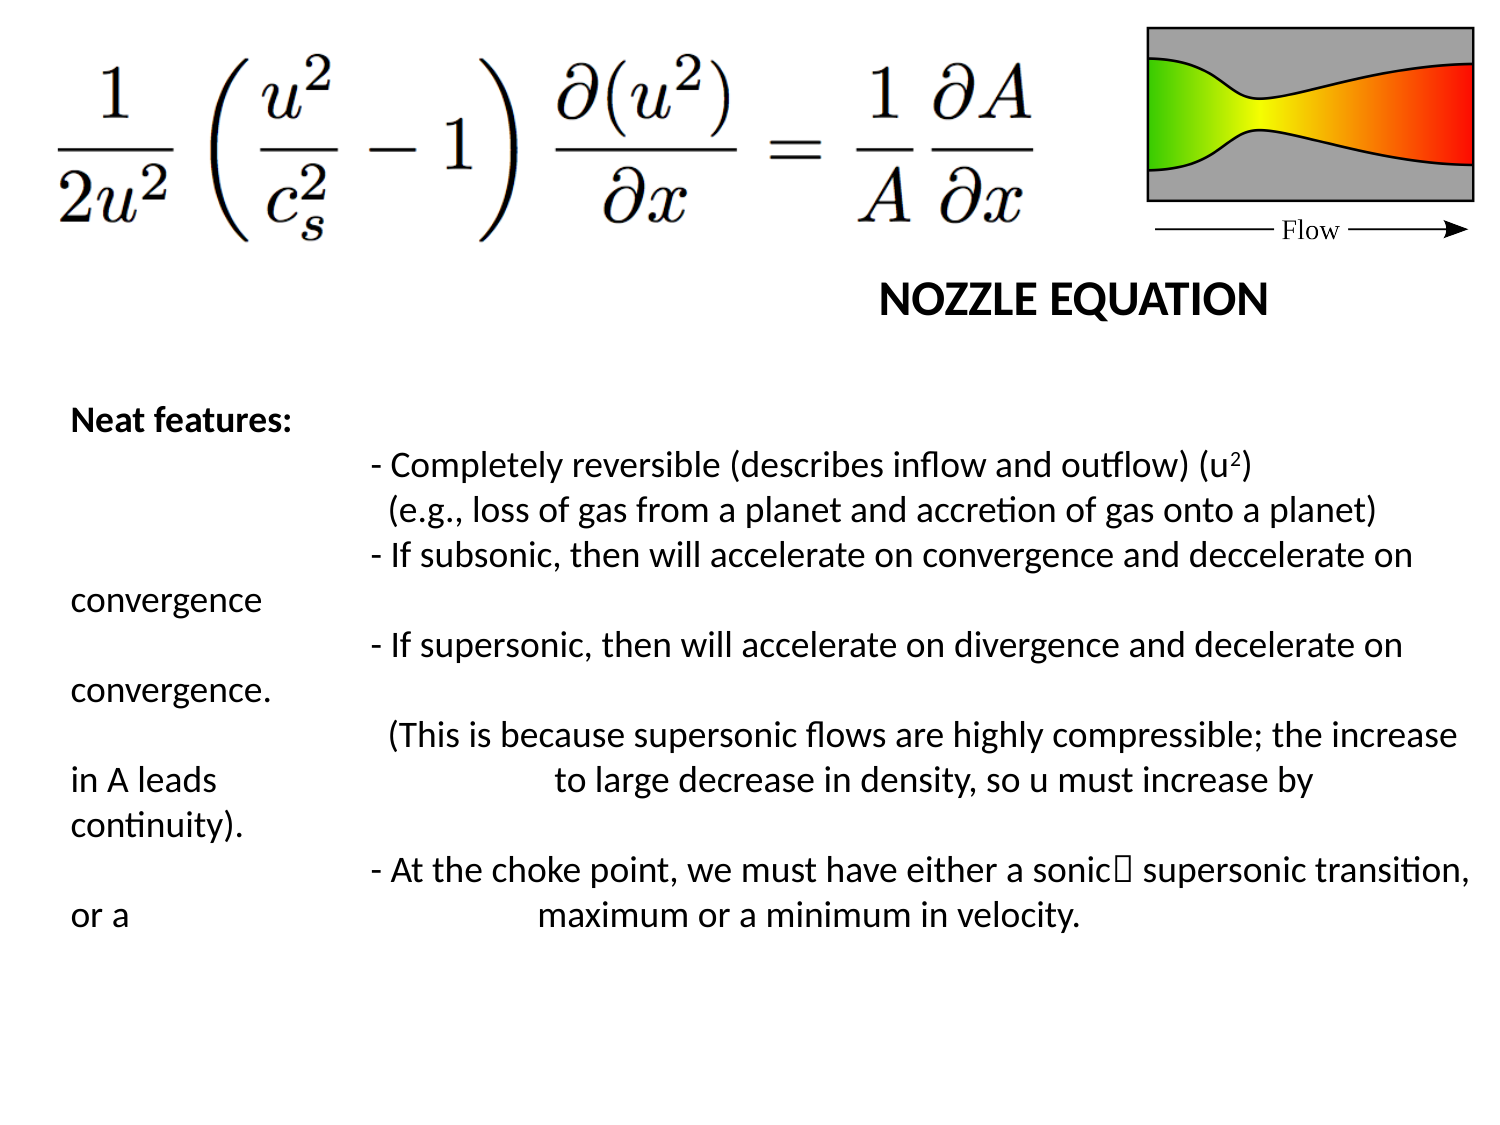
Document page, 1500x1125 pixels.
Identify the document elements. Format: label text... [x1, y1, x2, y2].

picture [1145, 25, 1476, 259]
text_box Neat features: - Completely reversible (describes inflow and outflow) (u2) (e.g., loss of gas from a planet and accretion of gas onto a planet) - If subsonic, then will accelerate on convergence and deccelerate on convergence - If supersonic, then will accelerate on divergence and decelerate on convergence. (This is because supersonic flows are highly compressible; the increase in A leads to large decrease in density, so u must increase by continuity). - At the choke point, we must have either a sonic supersonic transition, or a maximum or a minimum in velocity. [55, 387, 1500, 943]
picture [15, 18, 1091, 259]
text_box NOZZLE EQUATION [863, 258, 1285, 333]
